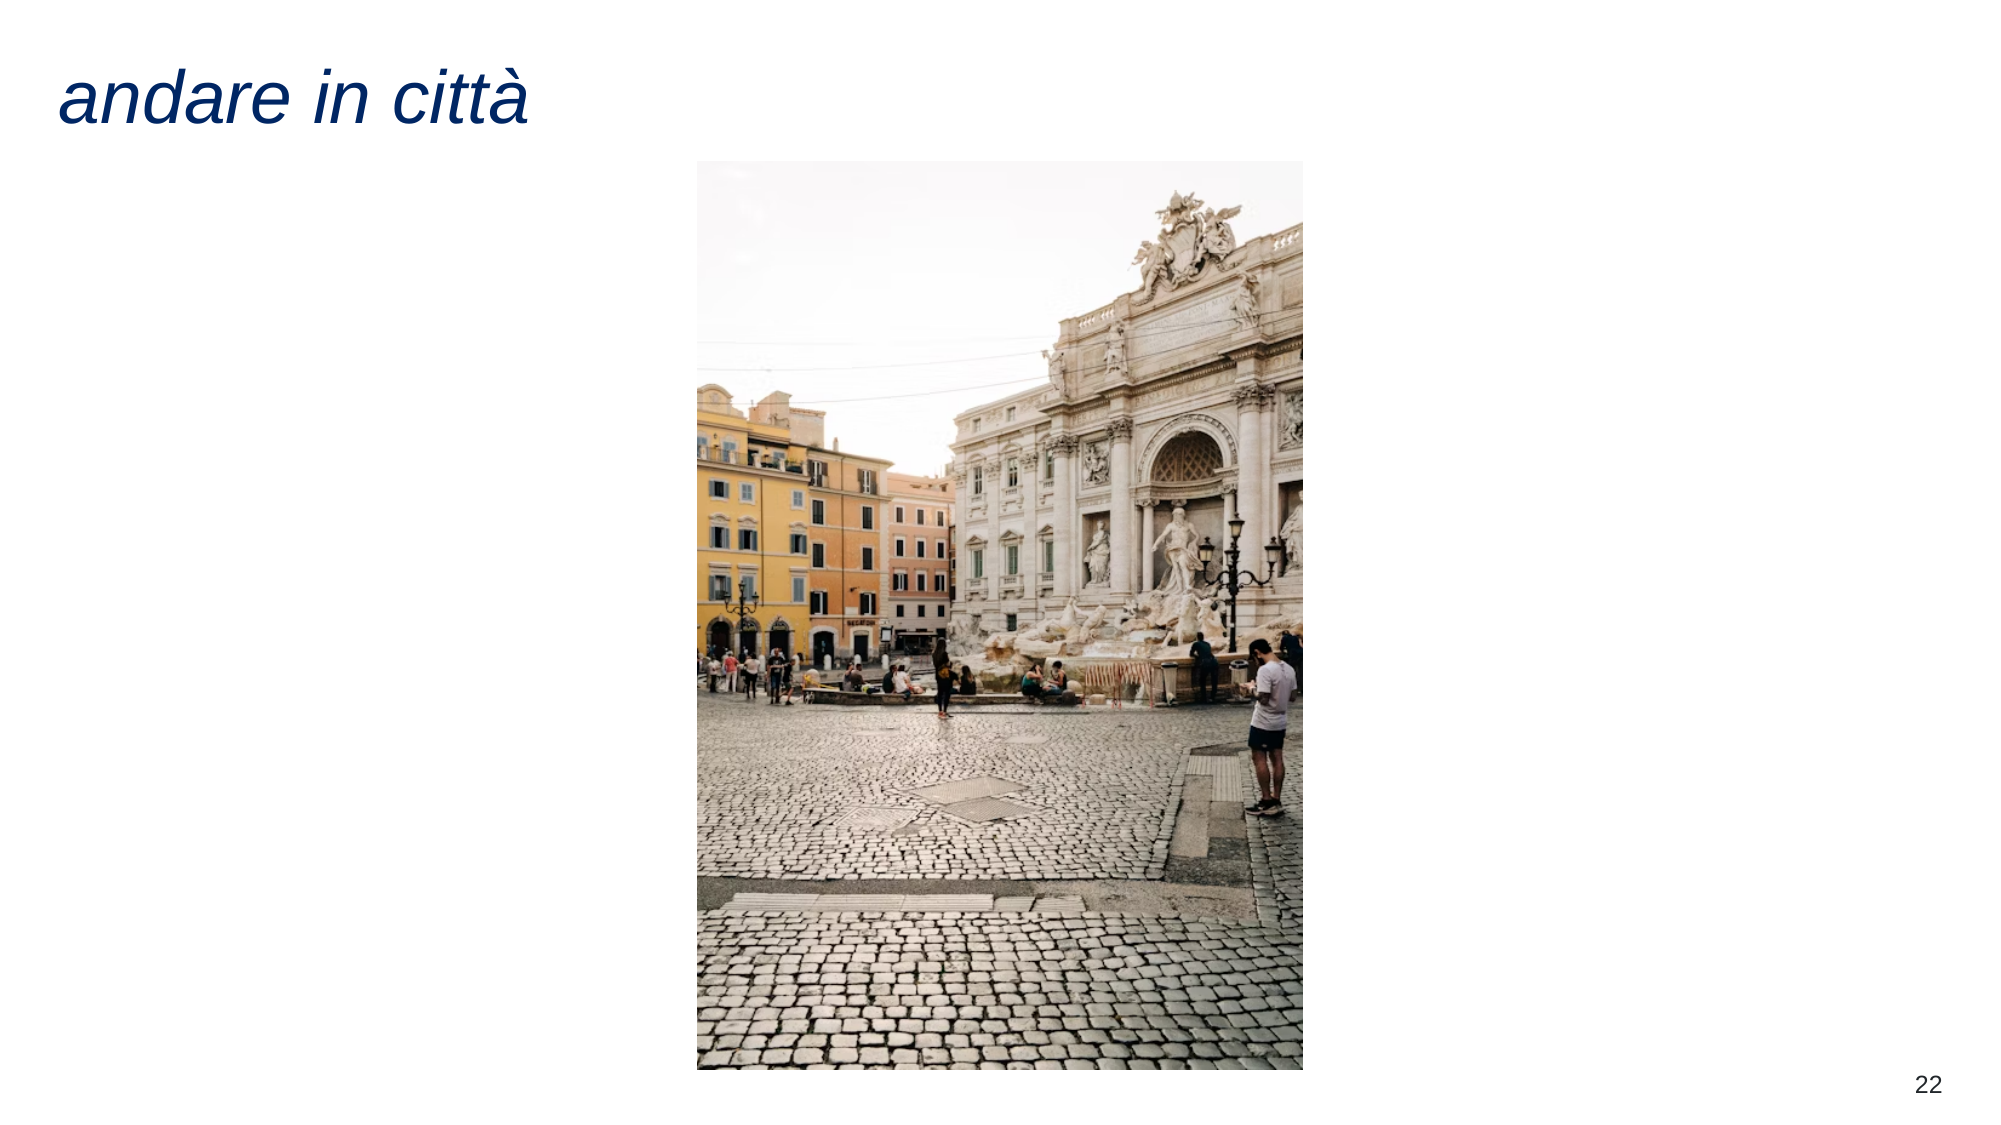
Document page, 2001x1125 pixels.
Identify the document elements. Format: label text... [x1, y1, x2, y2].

picture [697, 161, 1303, 1070]
slide_number 22 [1824, 1068, 1943, 1099]
title andare in città [59, 59, 1943, 149]
